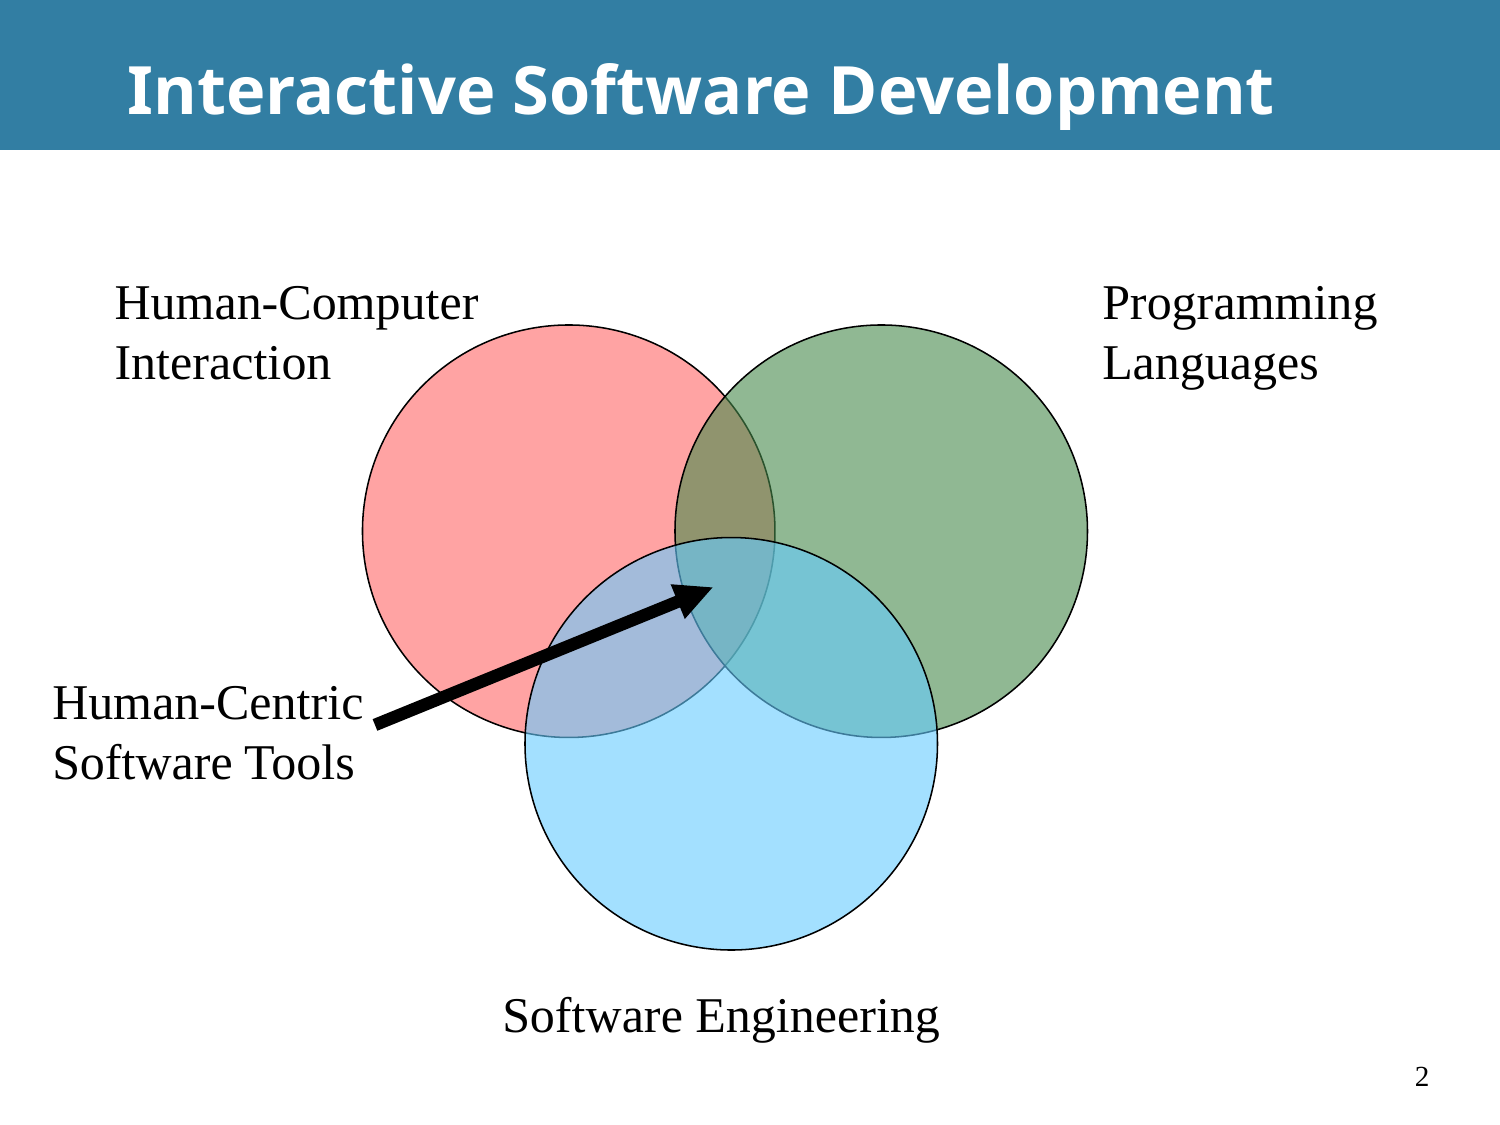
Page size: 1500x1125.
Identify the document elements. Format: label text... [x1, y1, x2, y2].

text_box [37, 587, 713, 798]
title Interactive Software Development [112, 12, 1500, 163]
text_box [487, 537, 955, 1050]
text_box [674, 262, 1393, 738]
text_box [99, 262, 674, 587]
